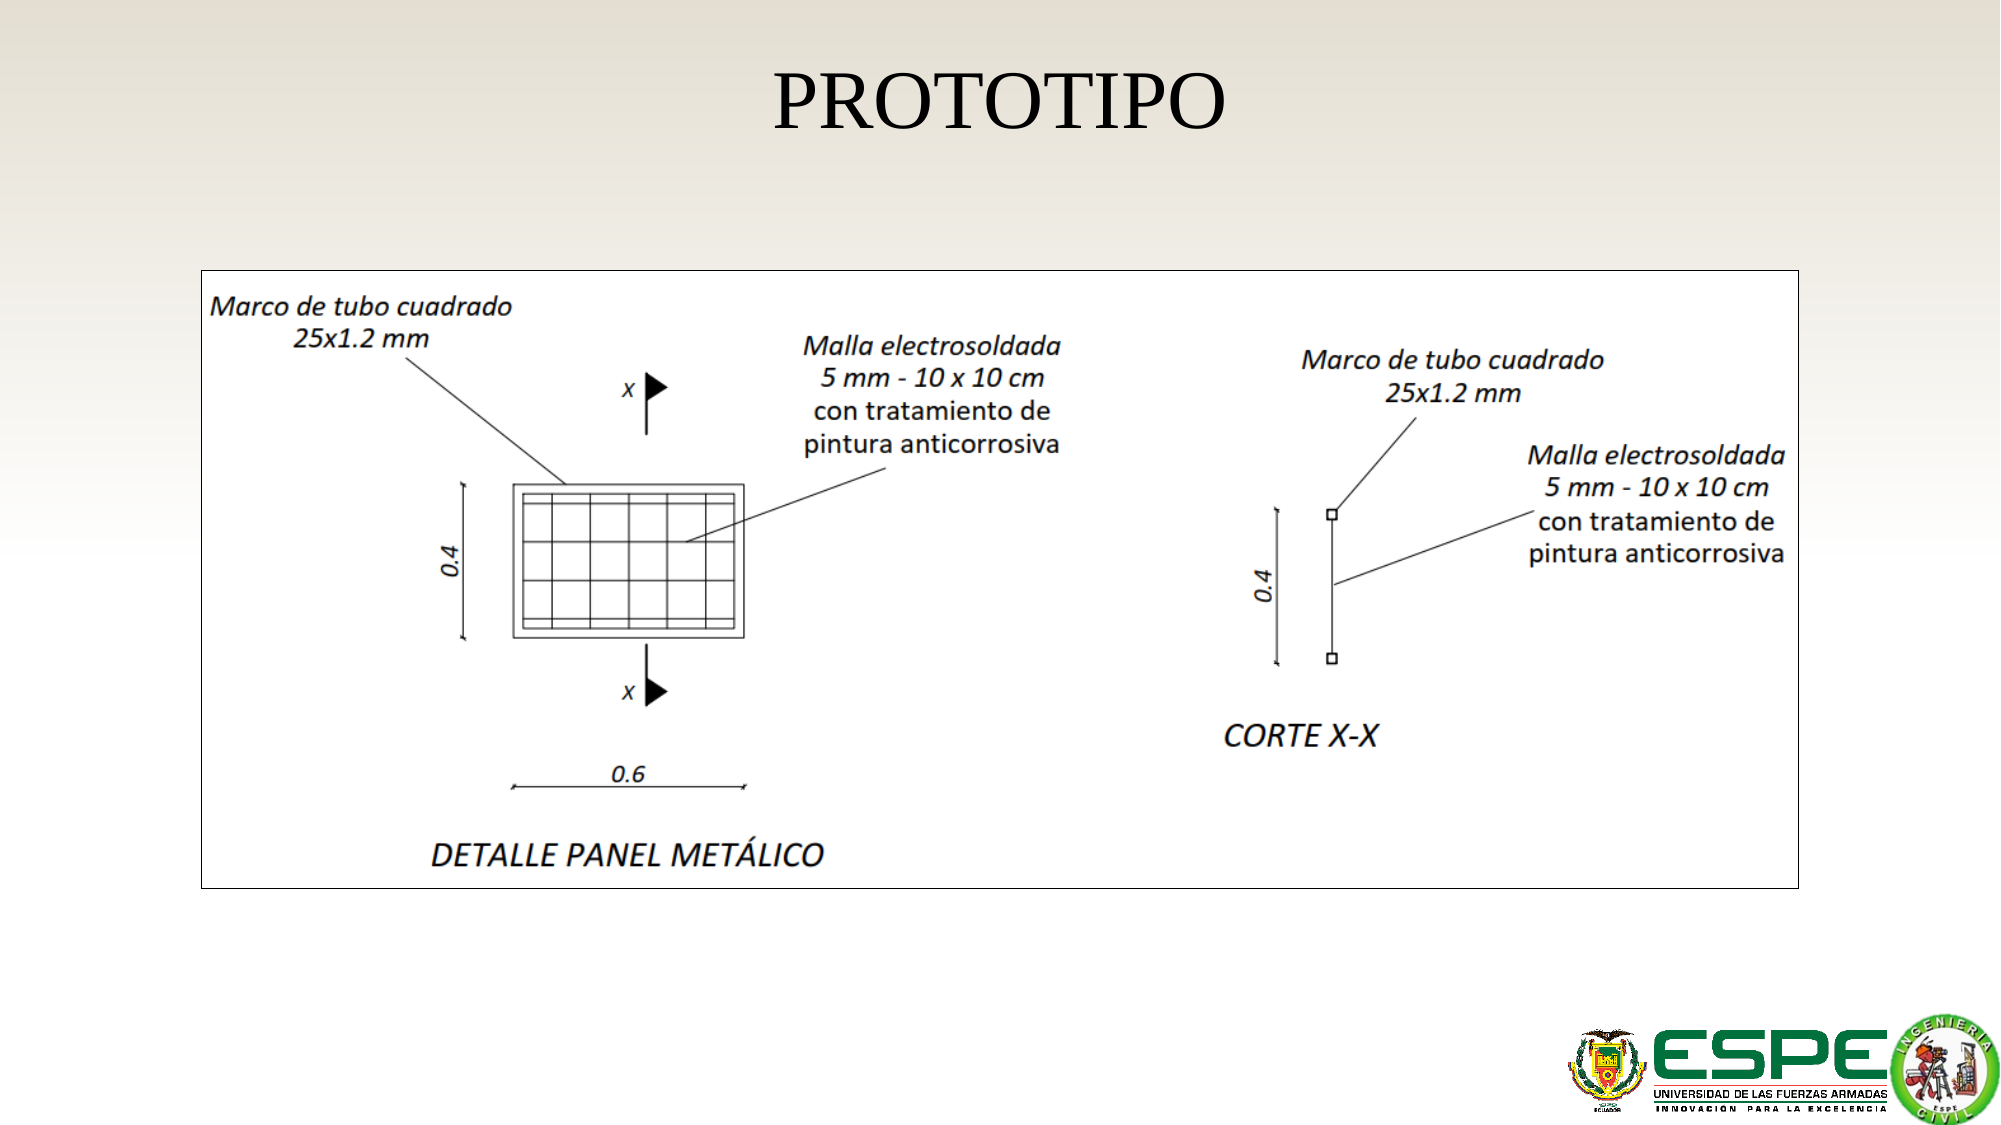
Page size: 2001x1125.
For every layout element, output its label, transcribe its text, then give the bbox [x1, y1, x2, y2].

picture [200, 270, 1799, 889]
title PROTOTIPO [575, 30, 1425, 180]
picture [1568, 1011, 2000, 1125]
